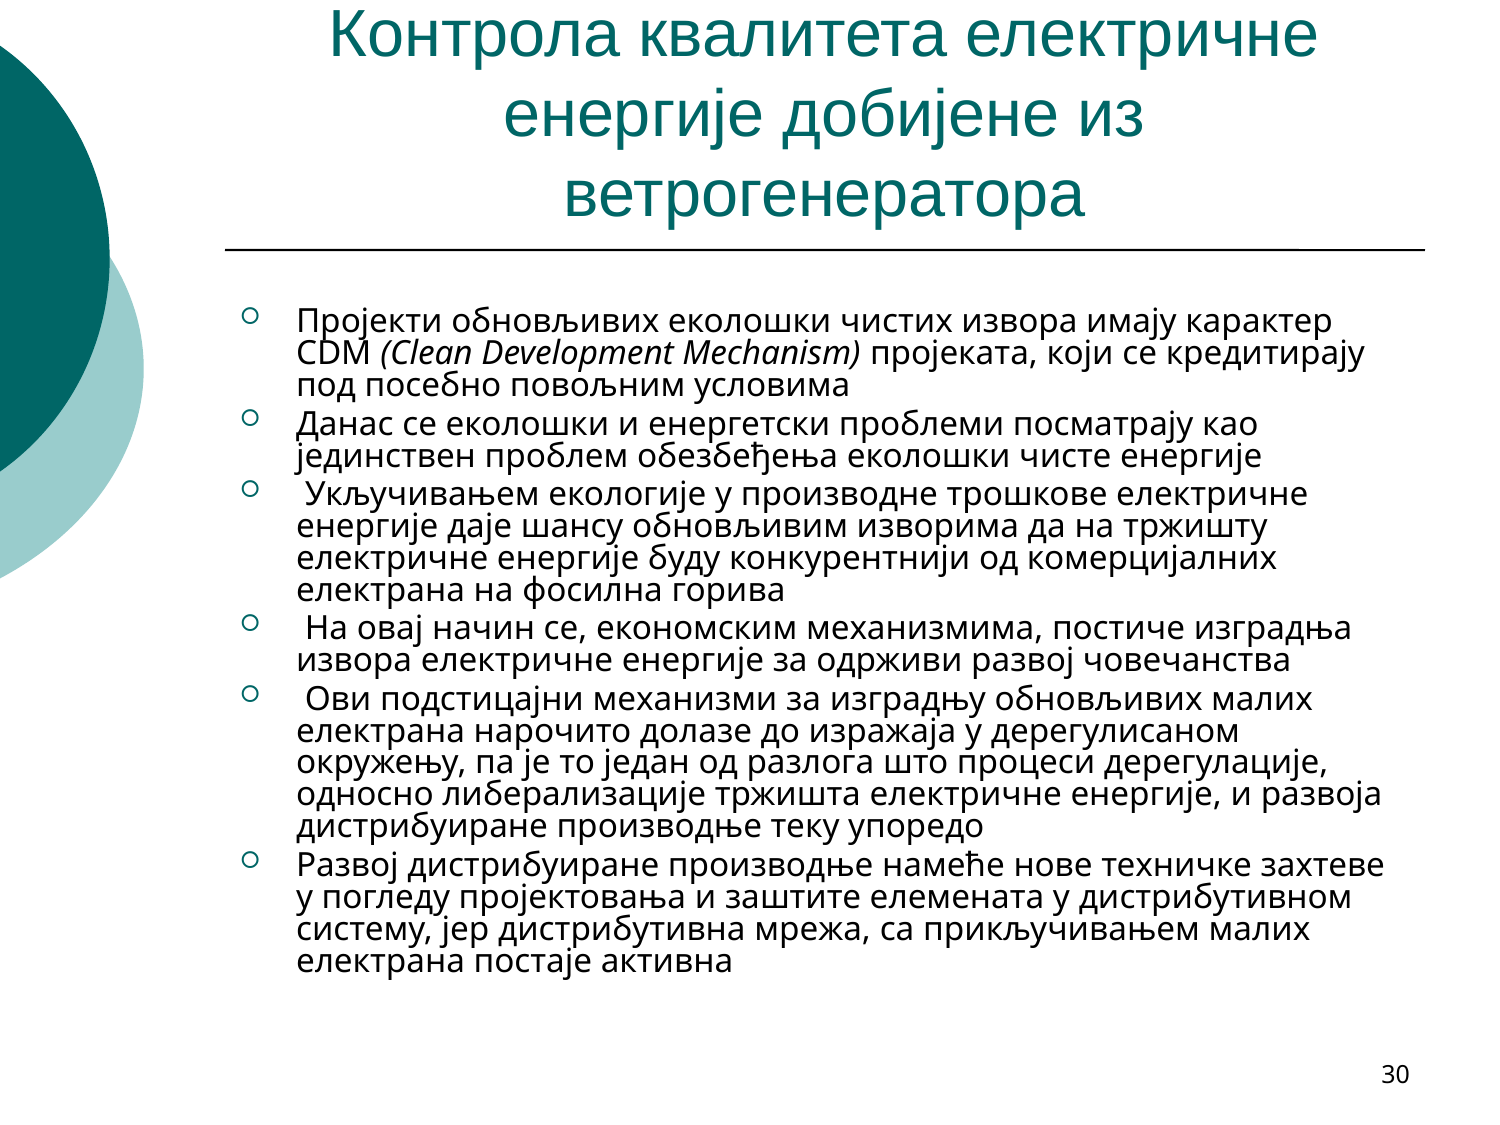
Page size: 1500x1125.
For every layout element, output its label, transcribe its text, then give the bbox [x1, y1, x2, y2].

title Контрола квалитета електричне енергије добијене из ветрогенератора [224, 49, 1425, 238]
list Пројекти обновљивих еколошки чистих извора имају карактер CDM (Clean Development Mechanism) пројеката, који се кредитирају под посебно повољним условима Данас се еколошки и енергетски проблеми посматрају као јединствен проблем обезбеђења еколошки чисте енергије Укључивањем екологије у производне трошкове електричне енергије даје шансу обновљивим изворима да на тржишту електричне енергије буду конкурентнији од комерцијалних електрана на фосилна горива На овај начин се, економским механизмима, постиче изградња извора електричне енергије за одрживи развој човечанства Ови подстицајни механизми за изградњу обновљивих малих електрана нарочито долазе до изражаја у дерегулисаном окружењу, па је то један од разлога што процеси дерегулације, односно либерализације тржишта електричне енергије, и развоја дистрибуиране производње теку упоредо Развој дистрибуиране производње намеће нове техничке захтеве у погледу пројектовања и заштите елемената у дистрибутивном систему, јер дистрибутивна мрежа, са прикључивањем малих електрана постаје активна [224, 299, 1425, 975]
slide_number 30 [1074, 1024, 1426, 1101]
